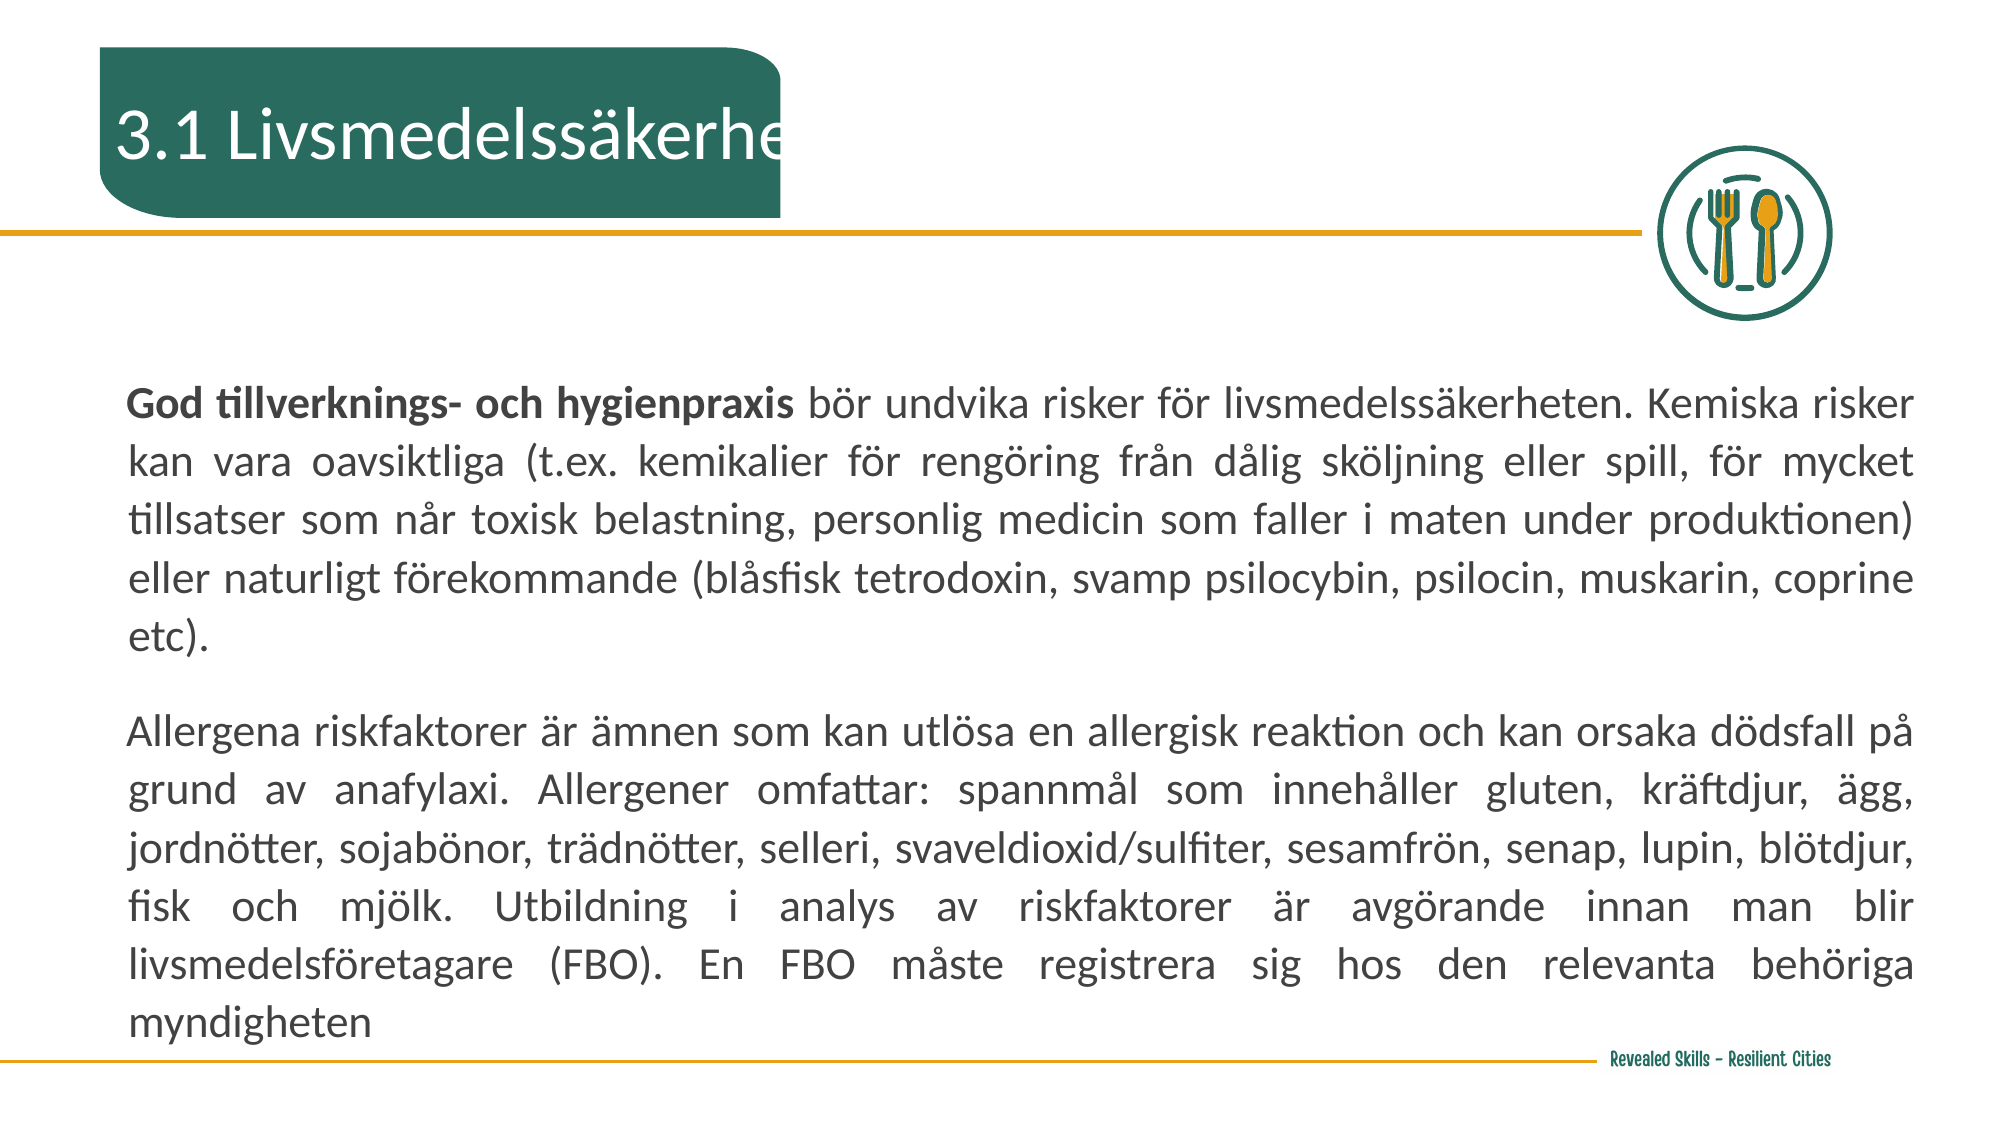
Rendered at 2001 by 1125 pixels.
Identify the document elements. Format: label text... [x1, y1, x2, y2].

text_box [99, 47, 781, 87]
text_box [1656, 145, 1833, 322]
text_box 3.1 Livsmedelssäkerhet [99, 87, 1054, 219]
list God tillverknings- och hygienpraxis bör undvika risker för livsmedelssäkerheten. Kemiska risker kan vara oavsiktliga (t.ex. kemikalier för rengöring från dålig sköljning eller spill, för mycket tillsatser som når toxisk belastning, personlig medicin som faller i maten under produktionen) eller naturligt förekommande (blåsfisk tetrodoxin, svamp psilocybin, psilocin, muskarin, coprine etc). Allergena riskfaktorer är ämnen som kan utlösa en allergisk reaktion och kan orsaka dödsfall på grund av anafylaxi. Allergener omfattar: spannmål som innehåller gluten, kräftdjur, ägg, jordnötter, sojabönor, trädnötter, selleri, svaveldioxid/sulfiter, sesamfrön, senap, lupin, blötdjur, fisk och mjölk. Utbildning i analys av riskfaktorer är avgörande innan man blir livsmedelsföretagare (FBO). En FBO måste registrera sig hos den relevanta behöriga myndigheten [111, 361, 1932, 1078]
